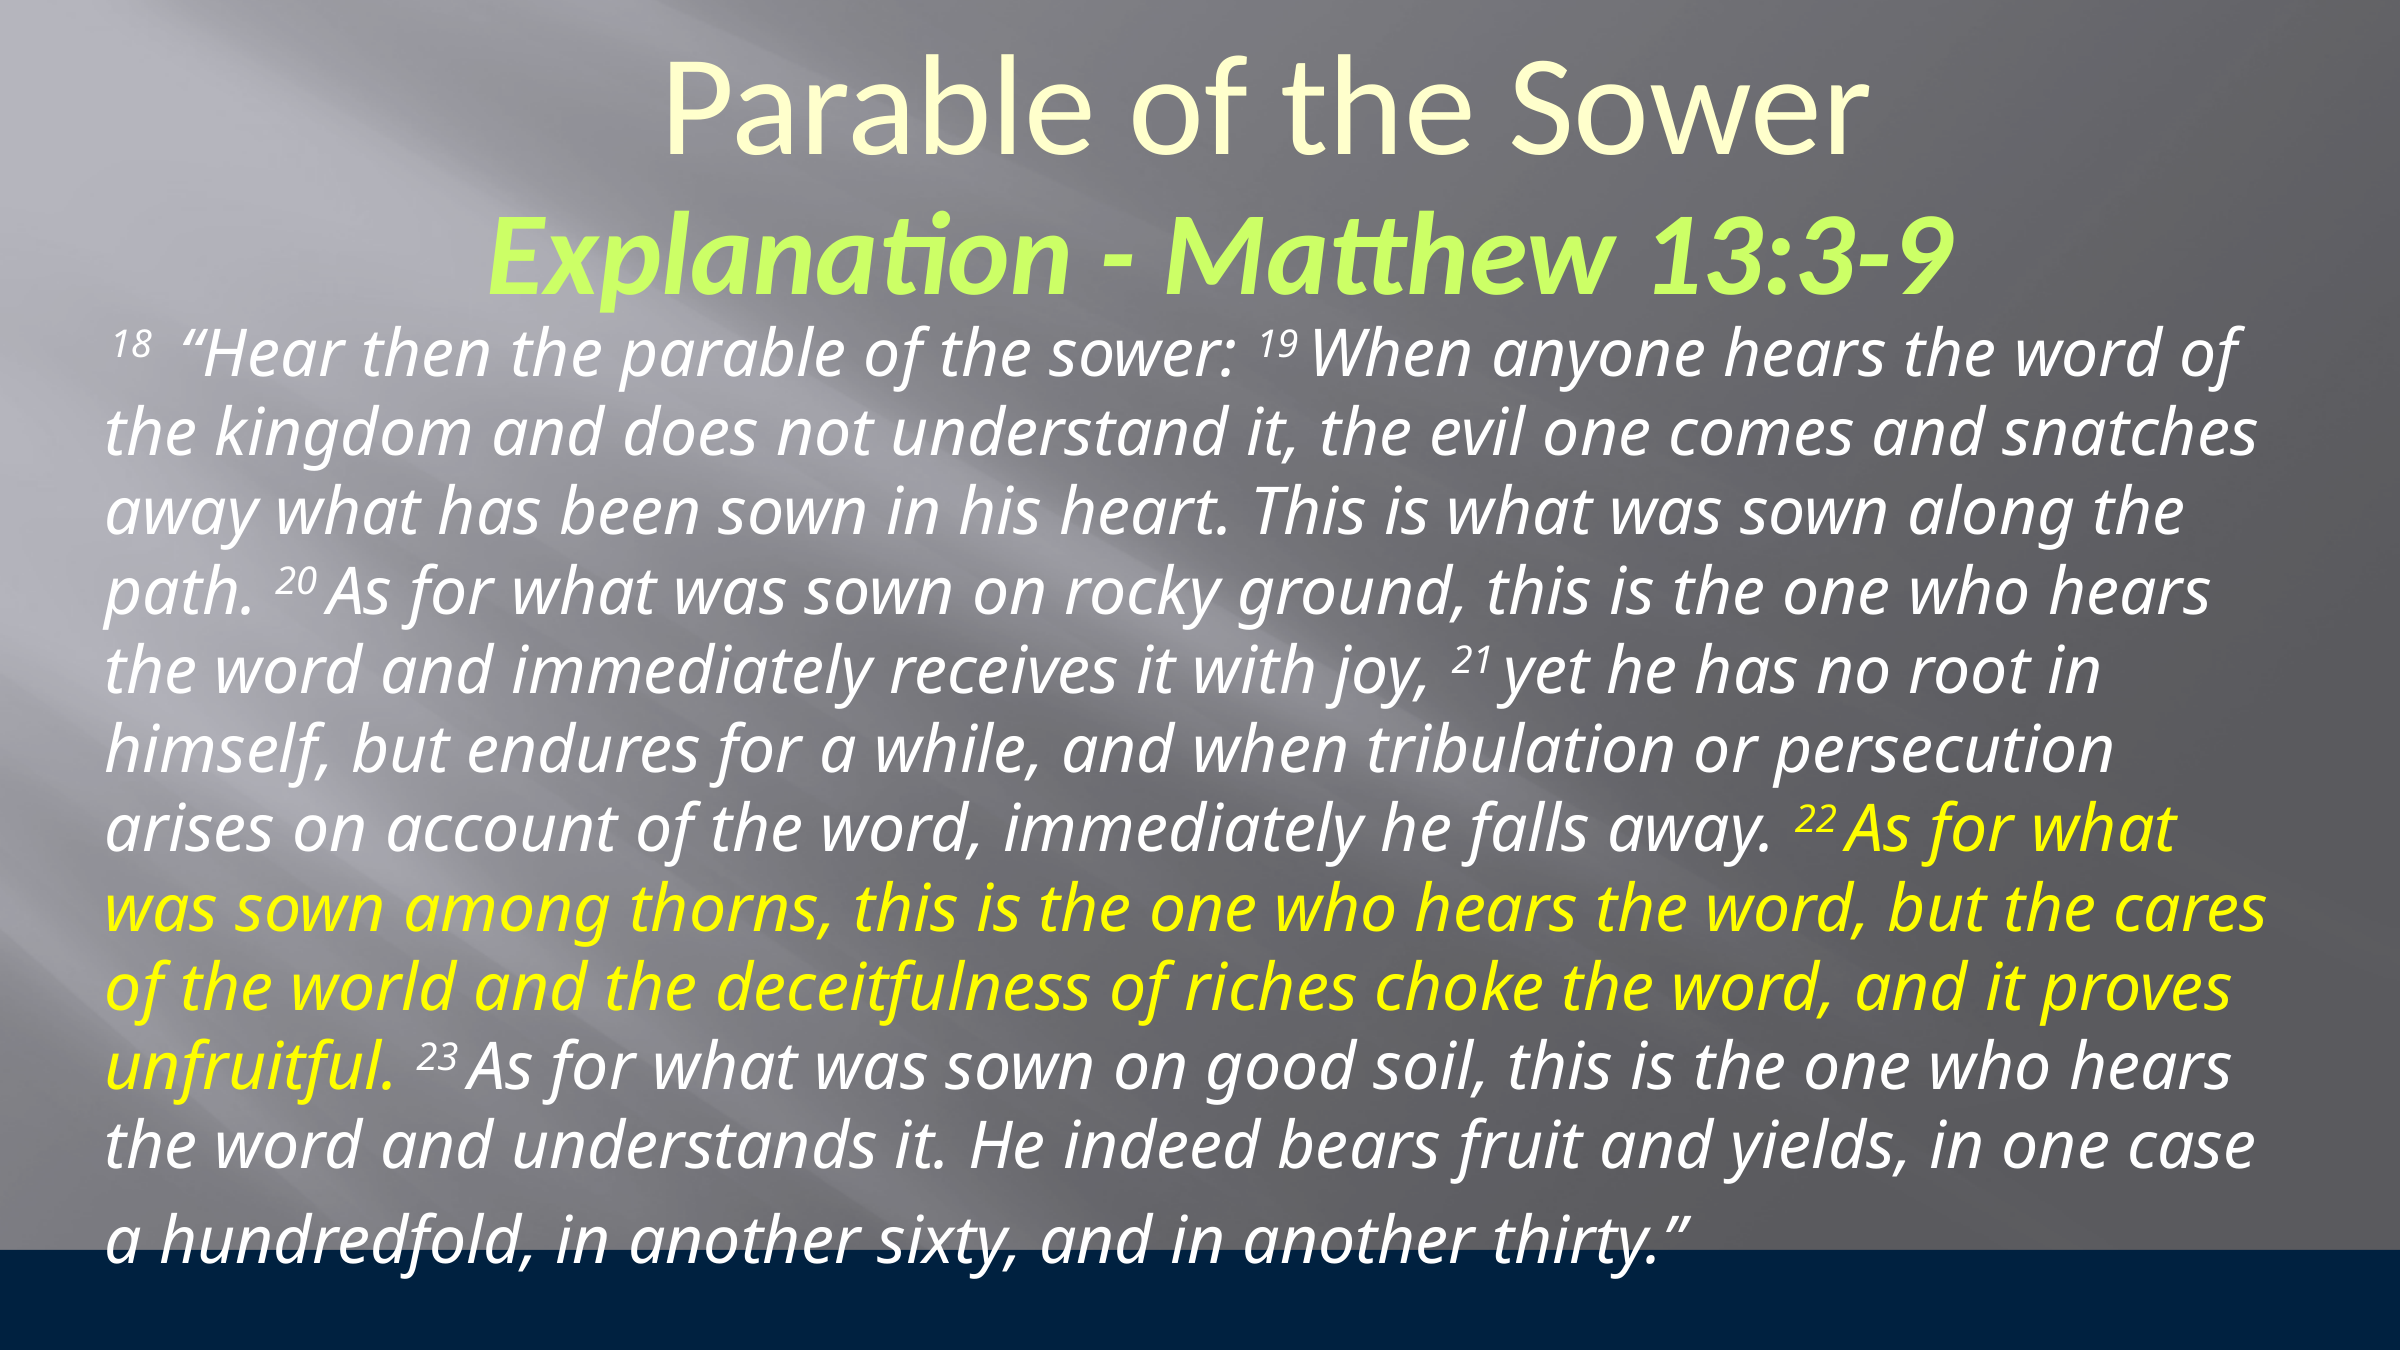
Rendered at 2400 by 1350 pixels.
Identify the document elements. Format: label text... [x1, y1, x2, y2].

text_box Parable of the Sower [132, 0, 2400, 194]
list 18 “Hear then the parable of the sower: 19 When anyone hears the word of the kingdom and does not understand it, the evil one comes and snatches away what has been sown in his heart. This is what was sown along the path. 20 As for what was sown on rocky ground, this is the one who hears the word and immediately receives it with joy, 21 yet he has no root in himself, but endures for a while, and when tribulation or persecution arises on account of the word, immediately he falls away. 22 As for what was sown among thorns, this is the one who hears the word, but the cares of the world and the deceitfulness of riches choke the word, and it proves unfruitful. 23 As for what was sown on good soil, this is the one who hears the word and understands it. He indeed bears fruit and yields, in one case a hundredfold, in another sixty, and in another thirty.” [60, 300, 2300, 1320]
text_box Explanation - Matthew 13:3-9 [39, 165, 2400, 329]
